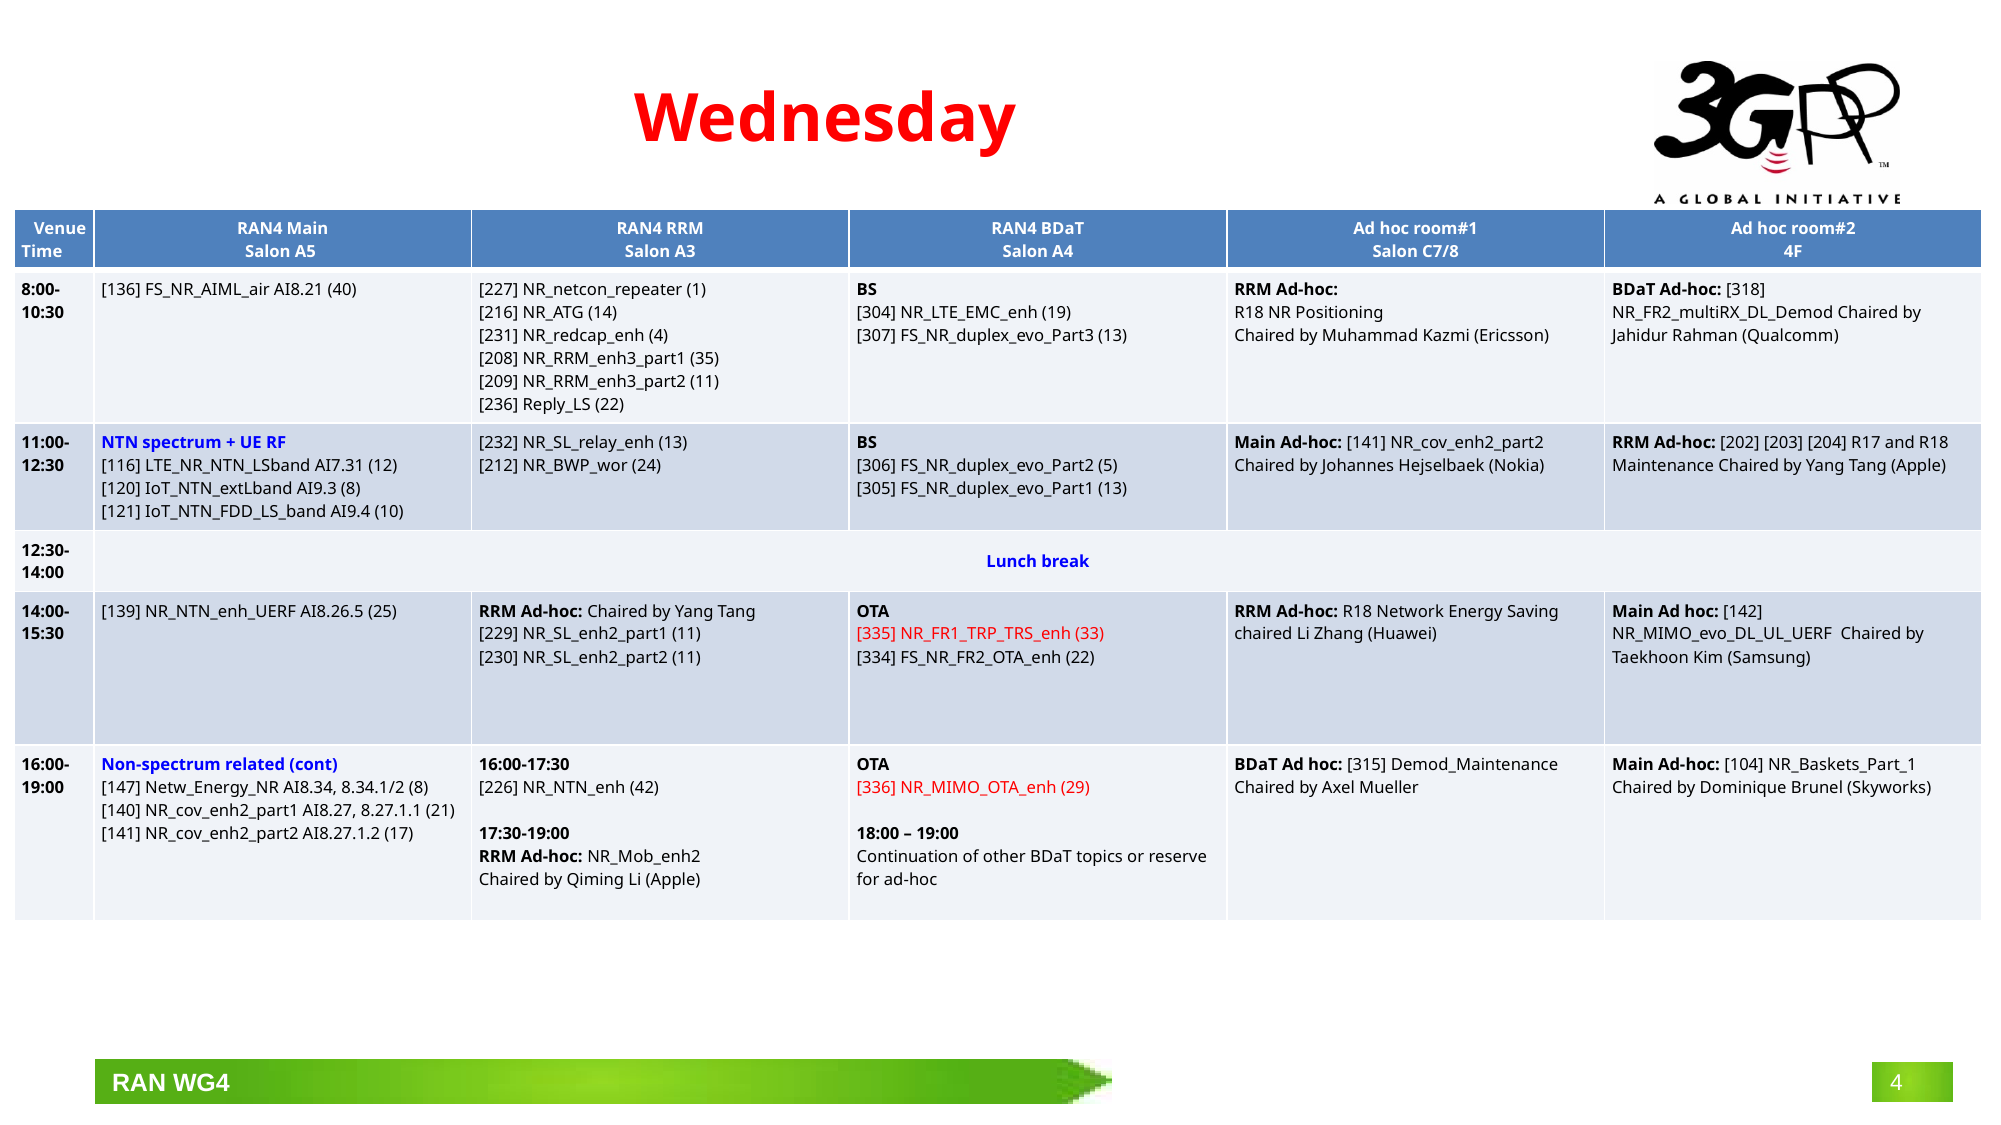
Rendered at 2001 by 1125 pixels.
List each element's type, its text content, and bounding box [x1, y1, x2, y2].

picture [95, 1059, 1112, 1104]
table_cell 12:30-14:00 [15, 531, 93, 591]
table_cell BDaT Ad hoc: [315] Demod_Maintenance Chaired by Axel Mueller [1228, 746, 1604, 920]
title Wednesday [65, 21, 1586, 208]
table_cell BS [306] FS_NR_duplex_evo_Part2 (5) [305] FS_NR_duplex_evo_Part1 (13) [850, 424, 1226, 530]
table_cell [139] NR_NTN_enh_UERF AI8.26.5 (25) [95, 592, 471, 744]
table_cell [232] NR_SL_relay_enh (13) [212] NR_BWP_wor (24) [472, 424, 848, 530]
table_cell Lunch break [95, 531, 1981, 591]
table_cell Non-spectrum related (cont) [147] Netw_Energy_NR AI8.34, 8.34.1/2 (8) [140] NR_cov_enh2_part1 AI8.27, 8.27.1.1 (21) [141] NR_cov_enh2_part2 AI8.27.1.2 (17) [95, 746, 471, 920]
table_cell RRM Ad-hoc: R18 NR Positioning Chaired by Muhammad Kazmi (Ericsson) [1228, 273, 1604, 422]
table_header RAN4 RRM Salon A3 [472, 210, 848, 267]
table_cell 8:00-10:30 [15, 273, 93, 422]
table_cell 14:00-15:30 [15, 592, 93, 744]
table_cell OTA [335] NR_FR1_TRP_TRS_enh (33) [334] FS_NR_FR2_OTA_enh (22) [850, 592, 1226, 744]
table_cell 16:00-19:00 [15, 746, 93, 920]
table_cell OTA [336] NR_MIMO_OTA_enh (29) 18:00 – 19:00 Continuation of other BDaT topics or reserve for ad-hoc [850, 746, 1226, 920]
table_cell RRM Ad-hoc: R18 Network Energy Saving chaired Li Zhang (Huawei) [1228, 592, 1604, 744]
table_cell [227] NR_netcon_repeater (1) [216] NR_ATG (14) [231] NR_redcap_enh (4) [208] NR_RRM_enh3_part1 (35) [209] NR_RRM_enh3_part2 (11) [236] Reply_LS (22) [472, 273, 848, 422]
table_cell Main Ad-hoc: [104] NR_Baskets_Part_1 Chaired by Dominique Brunel (Skyworks) [1605, 746, 1981, 920]
table_header RAN4 Main Salon A5 [95, 210, 471, 267]
table_cell RRM Ad-hoc: Chaired by Yang Tang [229] NR_SL_enh2_part1 (11) [230] NR_SL_enh2_part2 (11) [472, 592, 848, 744]
table_cell NTN spectrum + UE RF [116] LTE_NR_NTN_LSband AI7.31 (12) [120] IoT_NTN_extLband AI9.3 (8) [121] IoT_NTN_FDD_LS_band AI9.4 (10) [95, 424, 471, 530]
table_cell Main Ad-hoc: [141] NR_cov_enh2_part2 Chaired by Johannes Hejselbaek (Nokia) [1228, 424, 1604, 530]
table_header Venue Time [15, 210, 93, 267]
picture [1654, 61, 1900, 204]
table_header Ad hoc room#2 4F [1605, 210, 1981, 267]
table_cell Main Ad hoc: [142] NR_MIMO_evo_DL_UL_UERF Chaired by Taekhoon Kim (Samsung) [1605, 592, 1981, 744]
table_cell BDaT Ad-hoc: [318] NR_FR2_multiRX_DL_Demod Chaired by Jahidur Rahman (Qualcomm) [1605, 273, 1981, 422]
table_cell [136] FS_NR_AIML_air AI8.21 (40) [95, 273, 471, 422]
table_header Ad hoc room#1 Salon C7/8 [1228, 210, 1604, 267]
table_cell 11:00-12:30 [15, 424, 93, 530]
table_cell BS [304] NR_LTE_EMC_enh (19) [307] FS_NR_duplex_evo_Part3 (13) [850, 273, 1226, 422]
table_cell 16:00-17:30 [226] NR_NTN_enh (42) 17:30-19:00 RRM Ad-hoc: NR_Mob_enh2 Chaired by Qiming Li (Apple) [472, 746, 848, 920]
picture [1872, 1062, 1953, 1102]
table_header RAN4 BDaT Salon A4 [850, 210, 1226, 267]
table_cell RRM Ad-hoc: [202] [203] [204] R17 and R18 Maintenance Chaired by Yang Tang (Apple) [1605, 424, 1981, 530]
